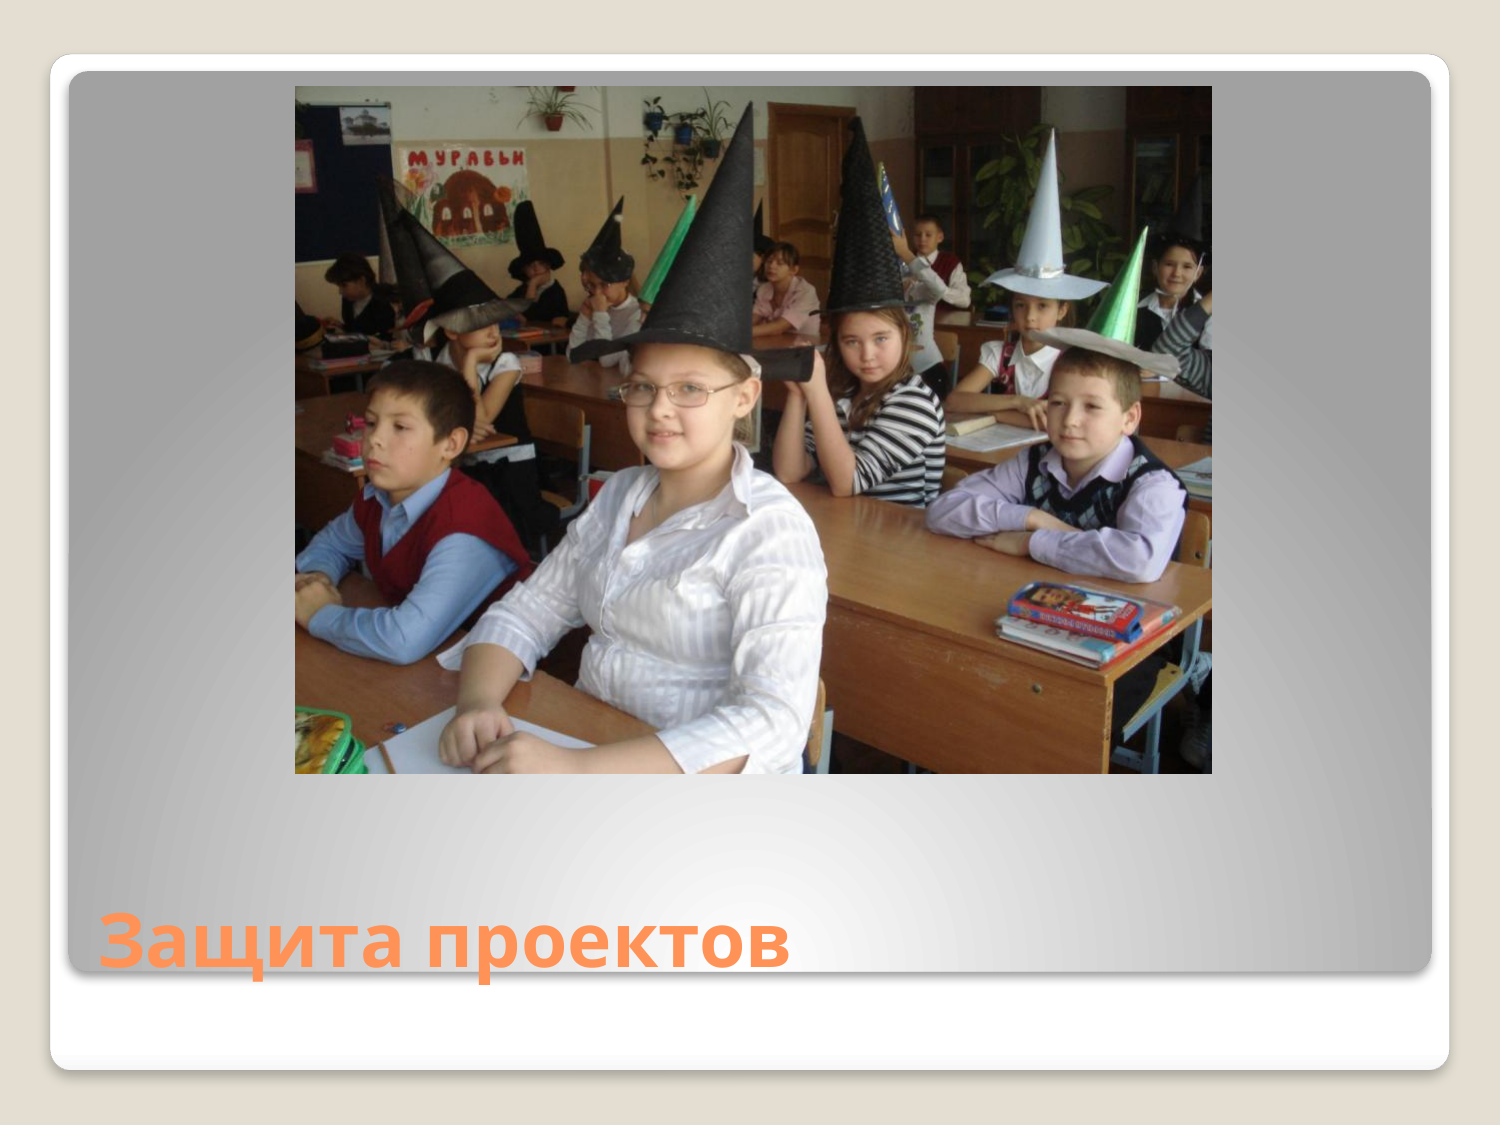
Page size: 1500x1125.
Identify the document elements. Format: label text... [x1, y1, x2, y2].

title Защита проектов [82, 817, 1425, 990]
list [295, 86, 1212, 775]
